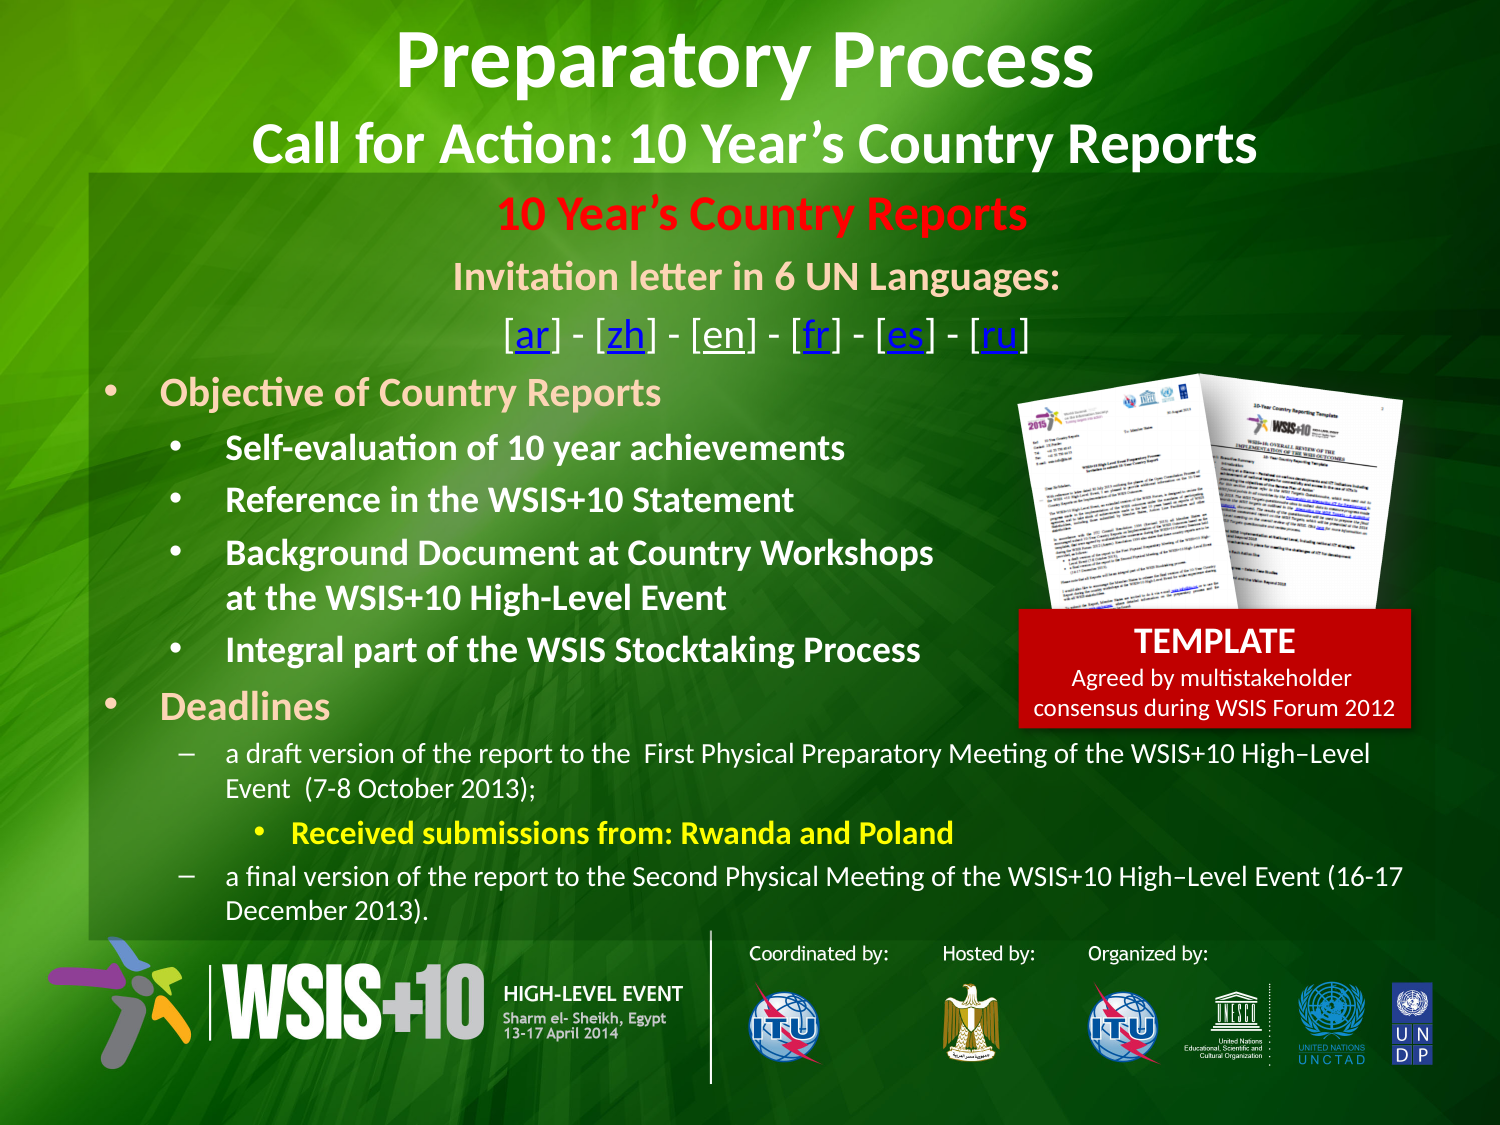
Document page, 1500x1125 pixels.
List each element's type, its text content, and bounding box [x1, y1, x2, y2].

picture [0, 0, 1500, 1125]
text_box TEMPLATE Agreed by multistakeholder consensus during WSIS Forum 2012 [1018, 608, 1412, 729]
title Preparatory Process Call for Action: 10 Year’s Country Reports [41, 0, 1471, 183]
picture [1018, 374, 1402, 675]
list 10 Year’s Country Reports Invitation letter in 6 UN Languages: [ar] - [zh] - [en] - [fr] - [es] - [ru] Objective of Country Reports Self-evaluation of 10 year achievements Reference in the WSIS+10 Statement Background Document at Country Workshops at the WSIS+10 High-Level Event Integral part of the WSIS Stocktaking Process Deadlines a draft version of the report to the First Physical Preparatory Meeting of the WSIS+10 High–Level Event (7-8 October 2013); Received submissions from: Rwanda and Poland a final version of the report to the Second Physical Meeting of the WSIS+10 High–Level Event (16-17 December 2013). [88, 172, 1436, 941]
